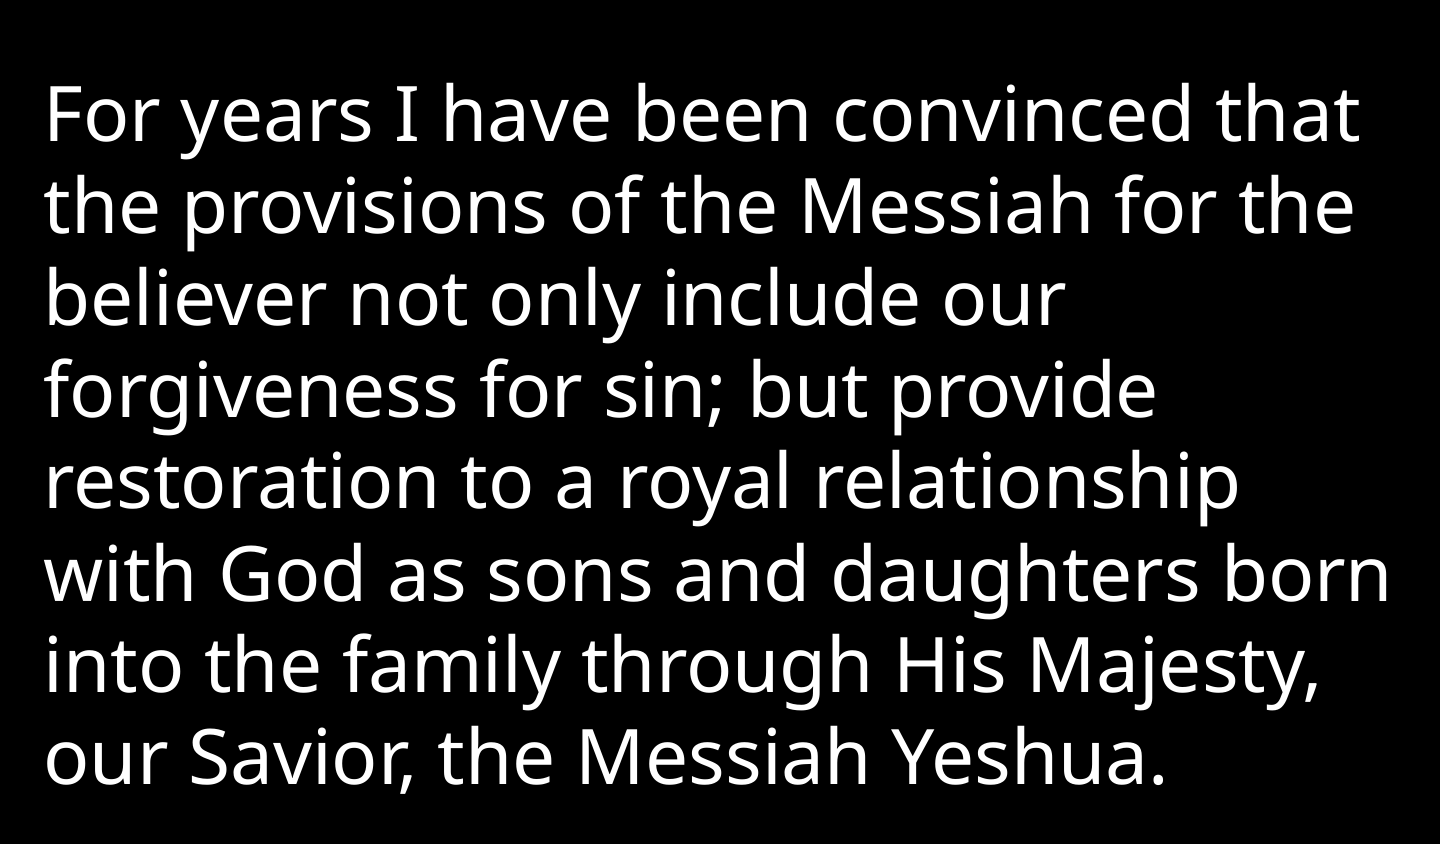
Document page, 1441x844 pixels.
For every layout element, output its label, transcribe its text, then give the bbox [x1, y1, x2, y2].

subtitle For years I have been convinced that the provisions of the Messiah for the believer not only include our forgiveness for sin; but provide restoration to a royal relationship with God as sons and daughters born into the family through His Majesty, our Savior, the Messiah Yeshua. [32, 59, 1408, 844]
